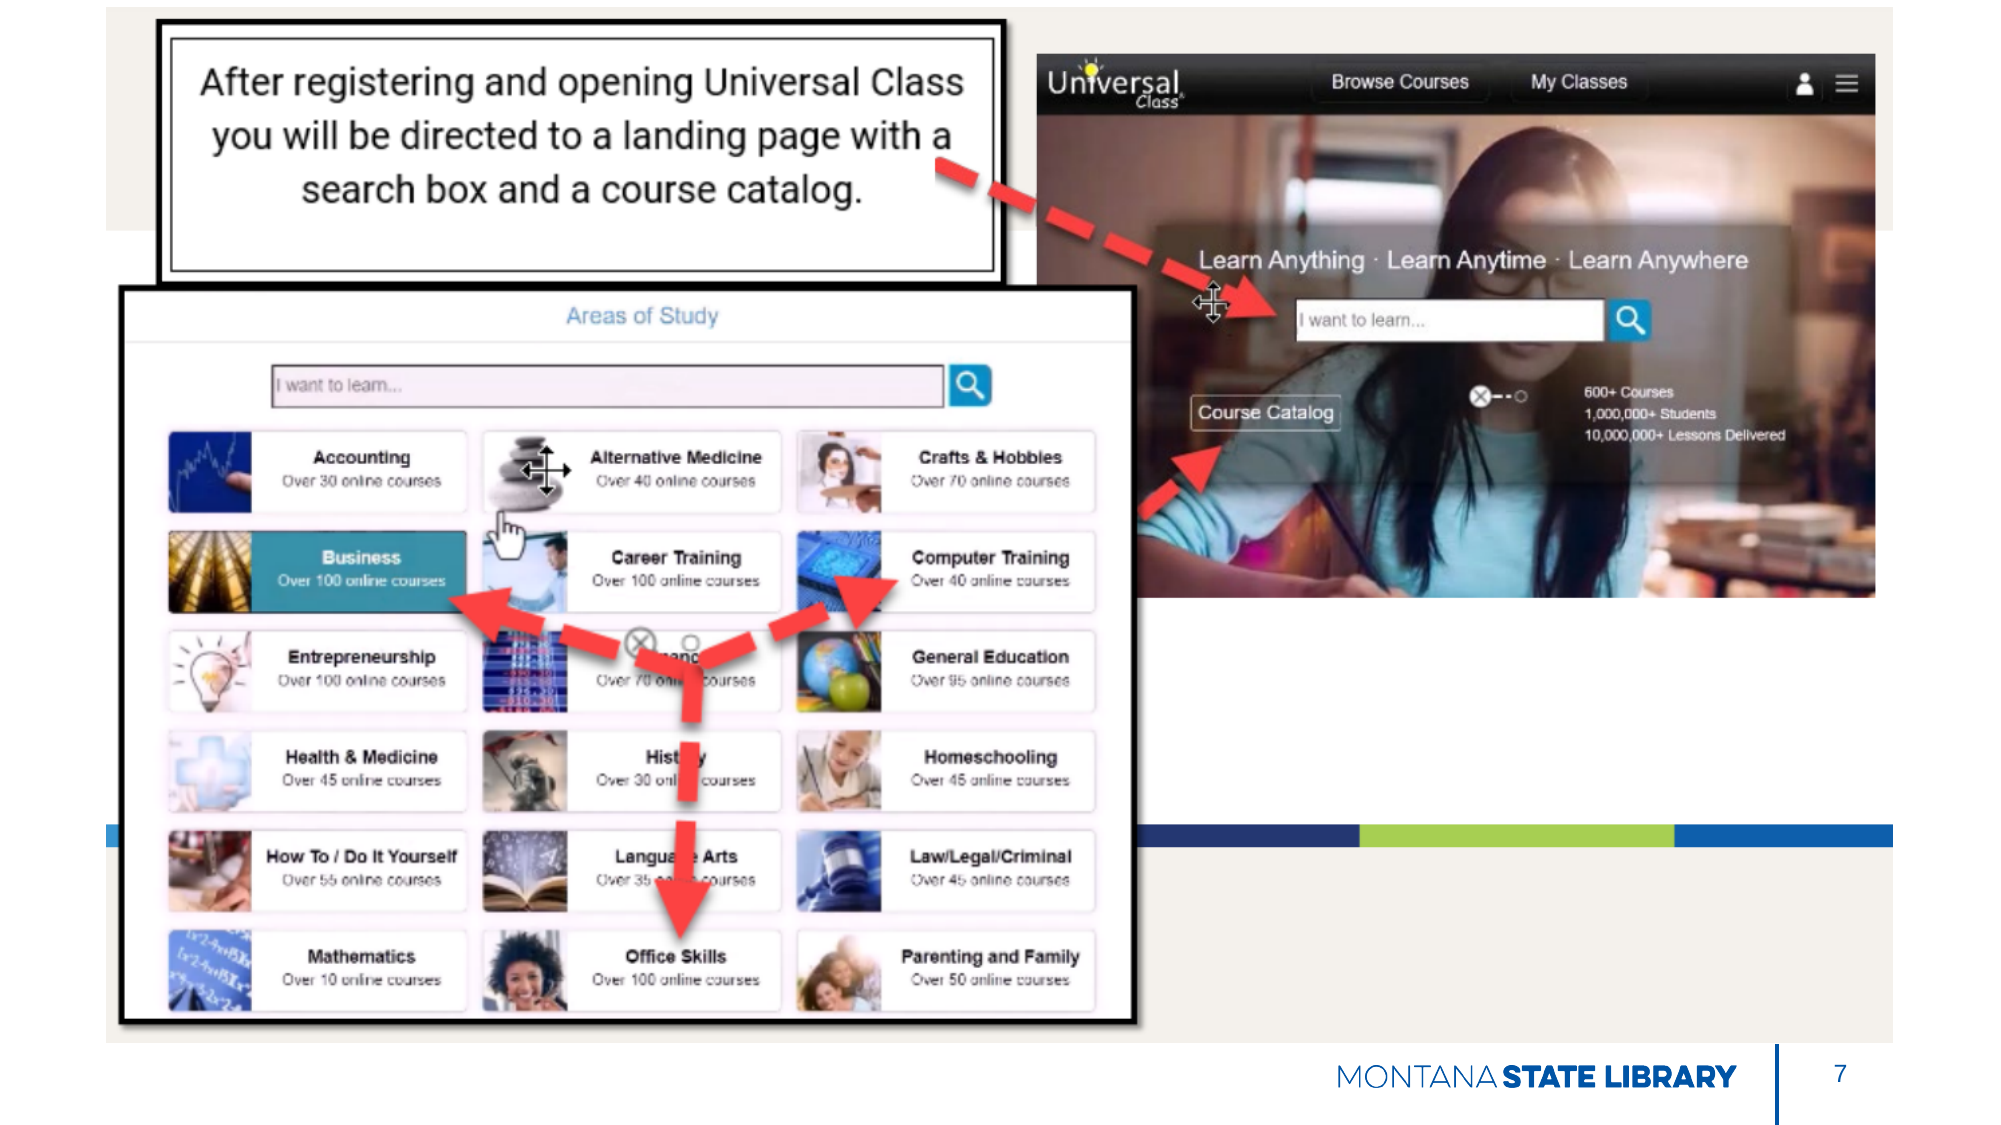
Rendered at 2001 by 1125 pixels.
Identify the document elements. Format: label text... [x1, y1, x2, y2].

picture [106, 7, 1893, 1043]
slide_number 7 [1412, 1043, 1863, 1103]
picture [1338, 1065, 1412, 1088]
